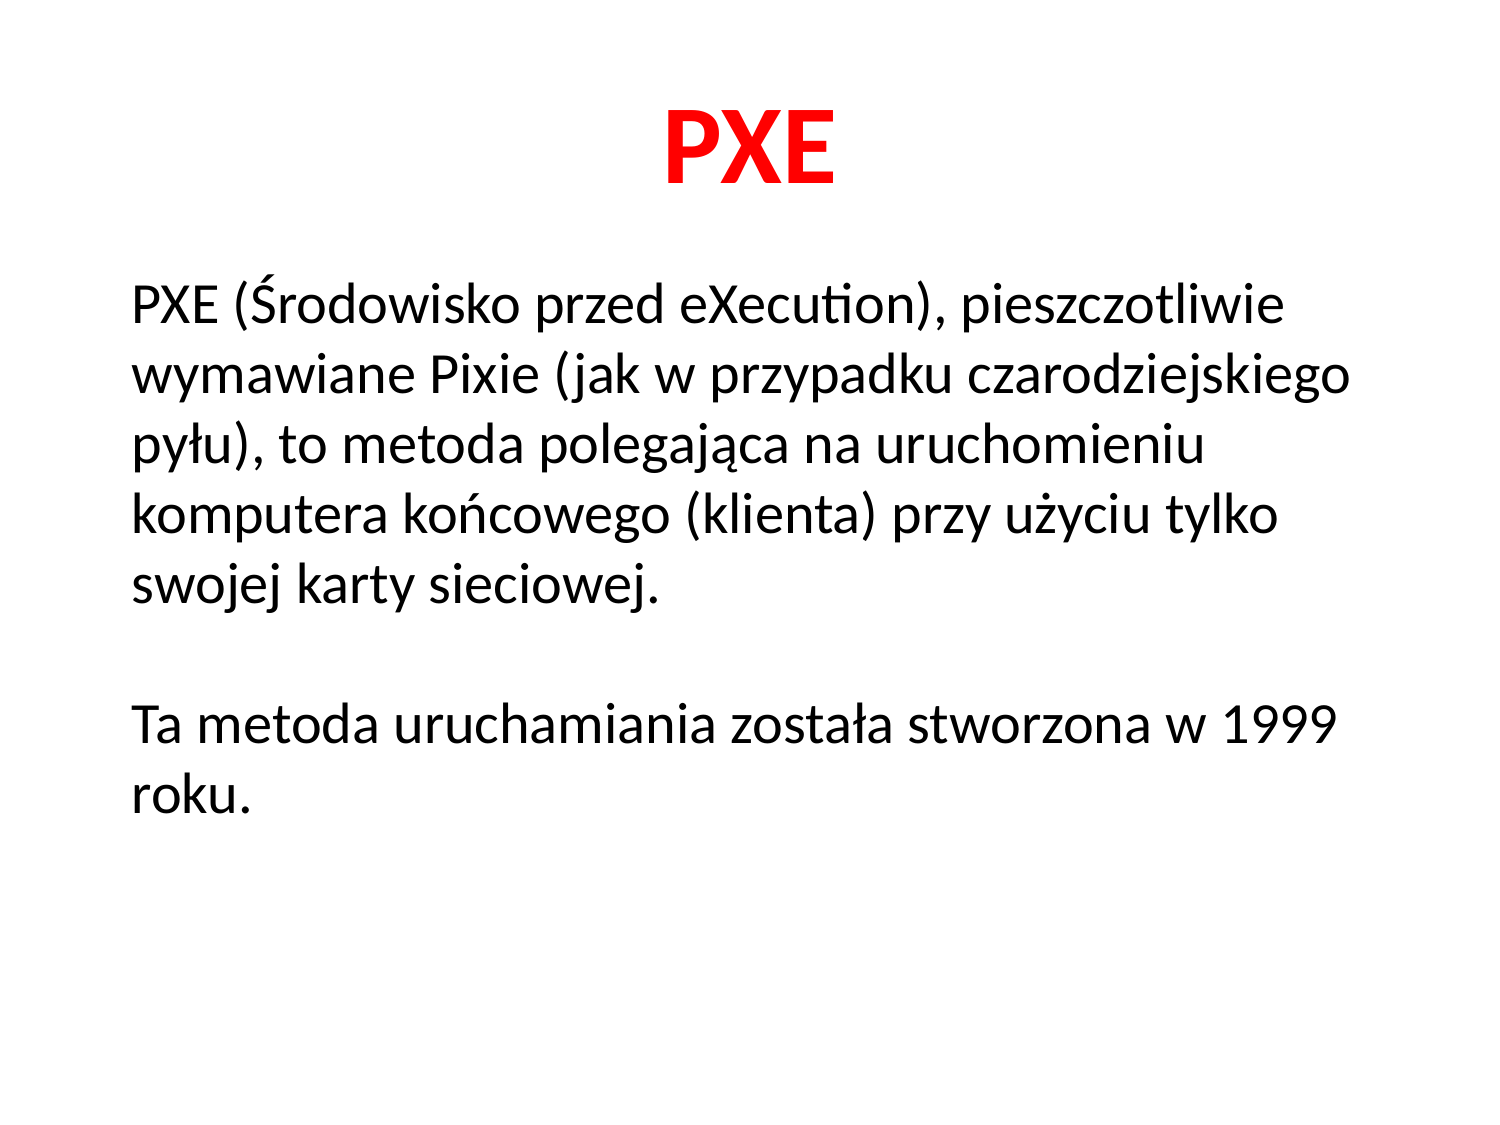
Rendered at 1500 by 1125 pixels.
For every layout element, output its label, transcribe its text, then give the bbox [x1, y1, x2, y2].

title PXE [75, 45, 1425, 233]
text_box PXE (Środowisko przed eXecution), pieszczotliwie wymawiane Pixie (jak w przypadku czarodziejskiego pyłu), to metoda polegająca na uruchomieniu komputera końcowego (klienta) przy użyciu tylko swojej karty sieciowej. Ta metoda uruchamiania została stworzona w 1999 roku. [117, 257, 1407, 833]
